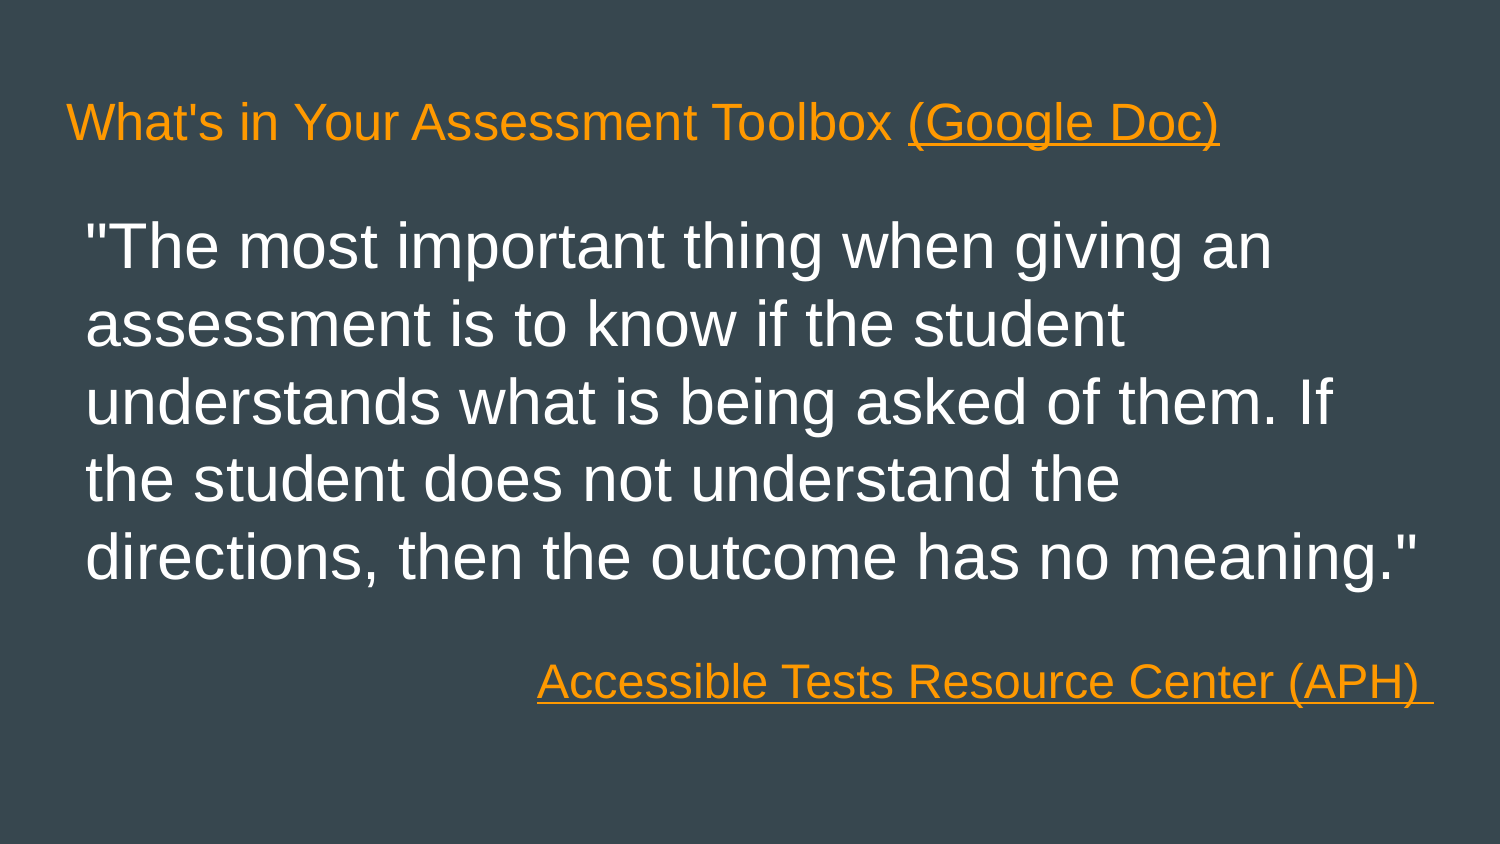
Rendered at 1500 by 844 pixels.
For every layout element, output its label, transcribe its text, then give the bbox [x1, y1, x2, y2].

list "The most important thing when giving an assessment is to know if the student understands what is being asked of them. If the student does not understand the directions, then the outcome has no meaning." Accessible Tests Resource Center (APH) [51, 189, 1449, 750]
title What's in Your Assessment Toolbox (Google Doc) [51, 72, 1449, 167]
